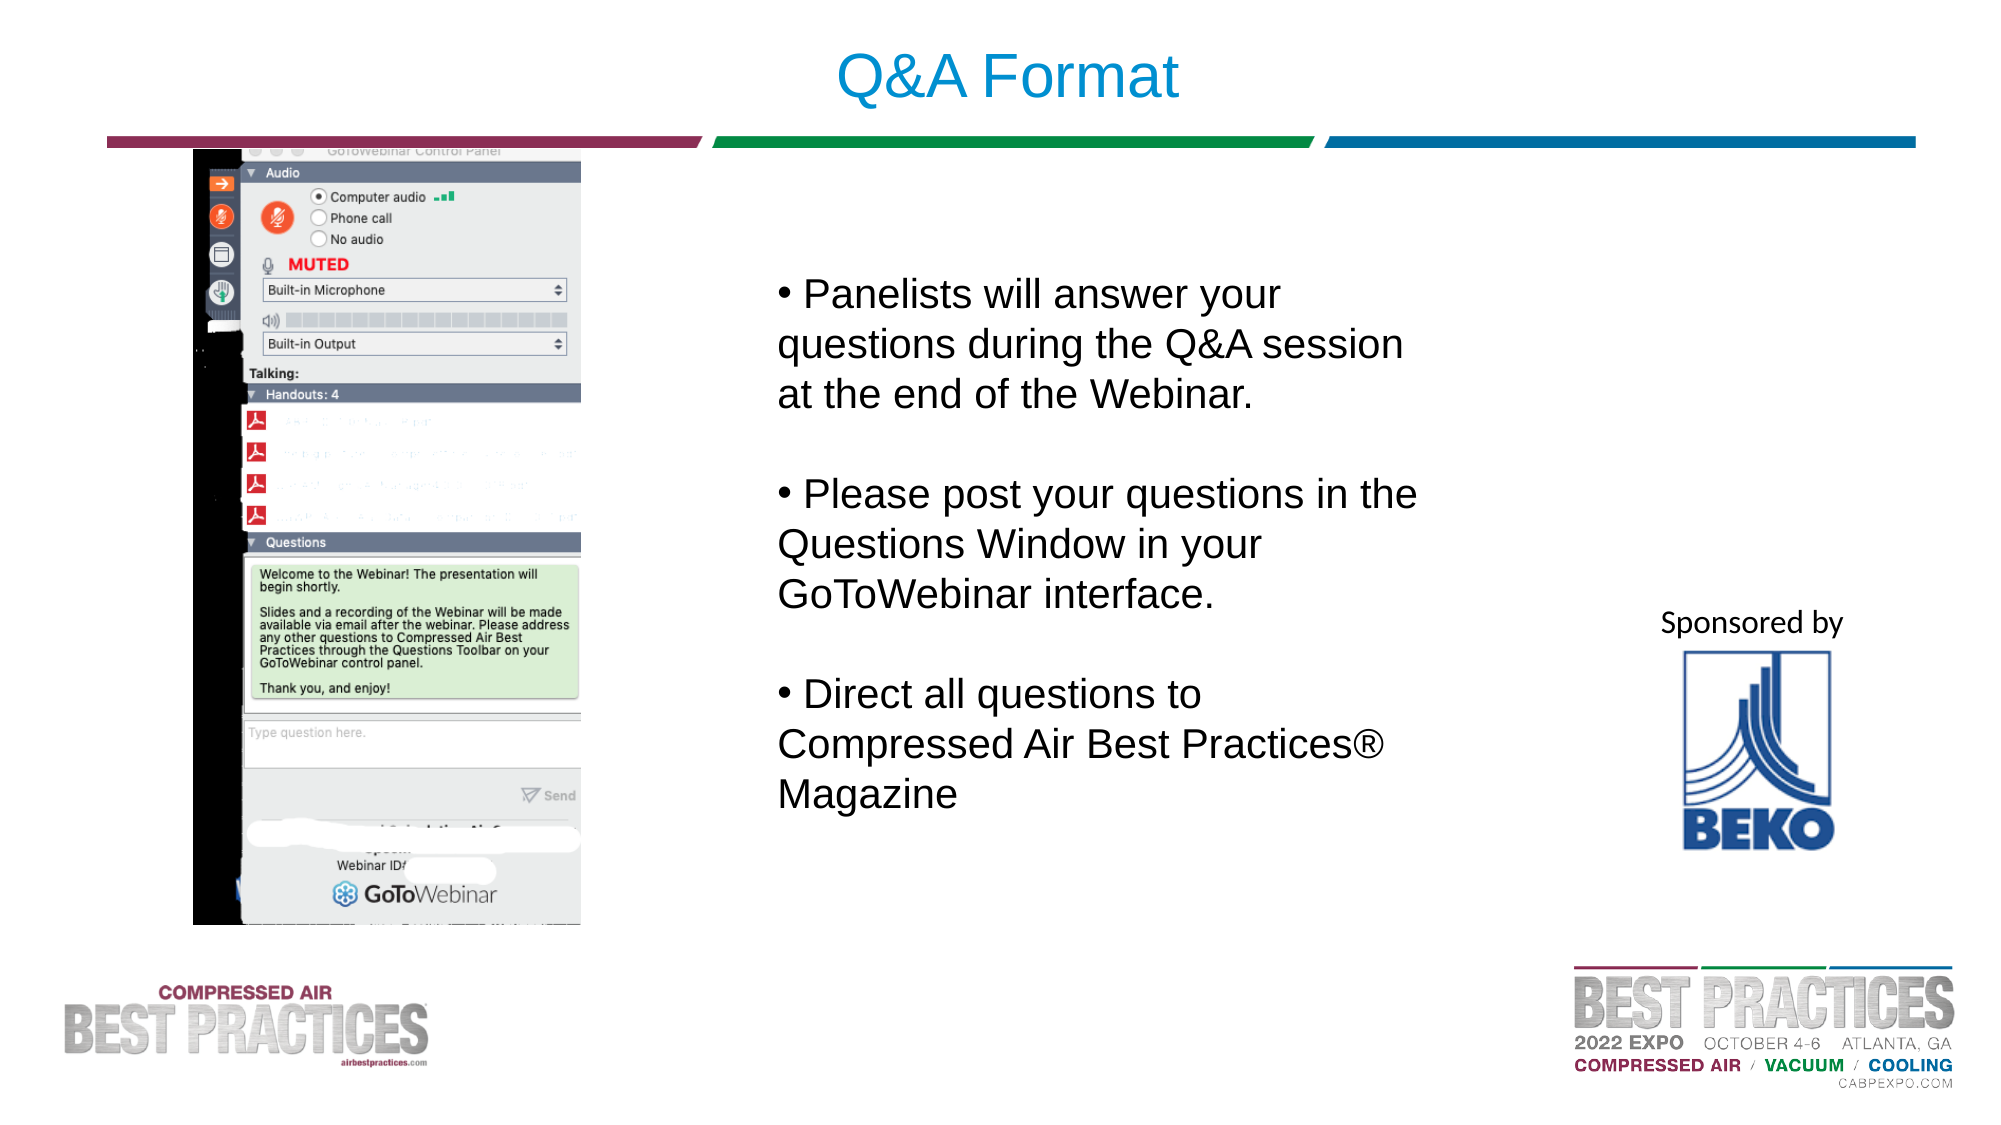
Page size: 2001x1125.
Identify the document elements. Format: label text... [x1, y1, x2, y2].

title Q&A Format [99, 24, 1917, 118]
picture [1572, 960, 1956, 1092]
text_box Panelists will answer your questions during the Q&A session at the end of the Webinar. Please post your questions in the Questions Window in your GoToWebinar interface. Direct all questions to Compressed Air Best Practices® Magazine [762, 259, 1458, 860]
text_box Sponsored by [1646, 593, 1863, 647]
picture [99, 117, 1934, 925]
picture [62, 985, 429, 1068]
picture [1624, 648, 1899, 854]
